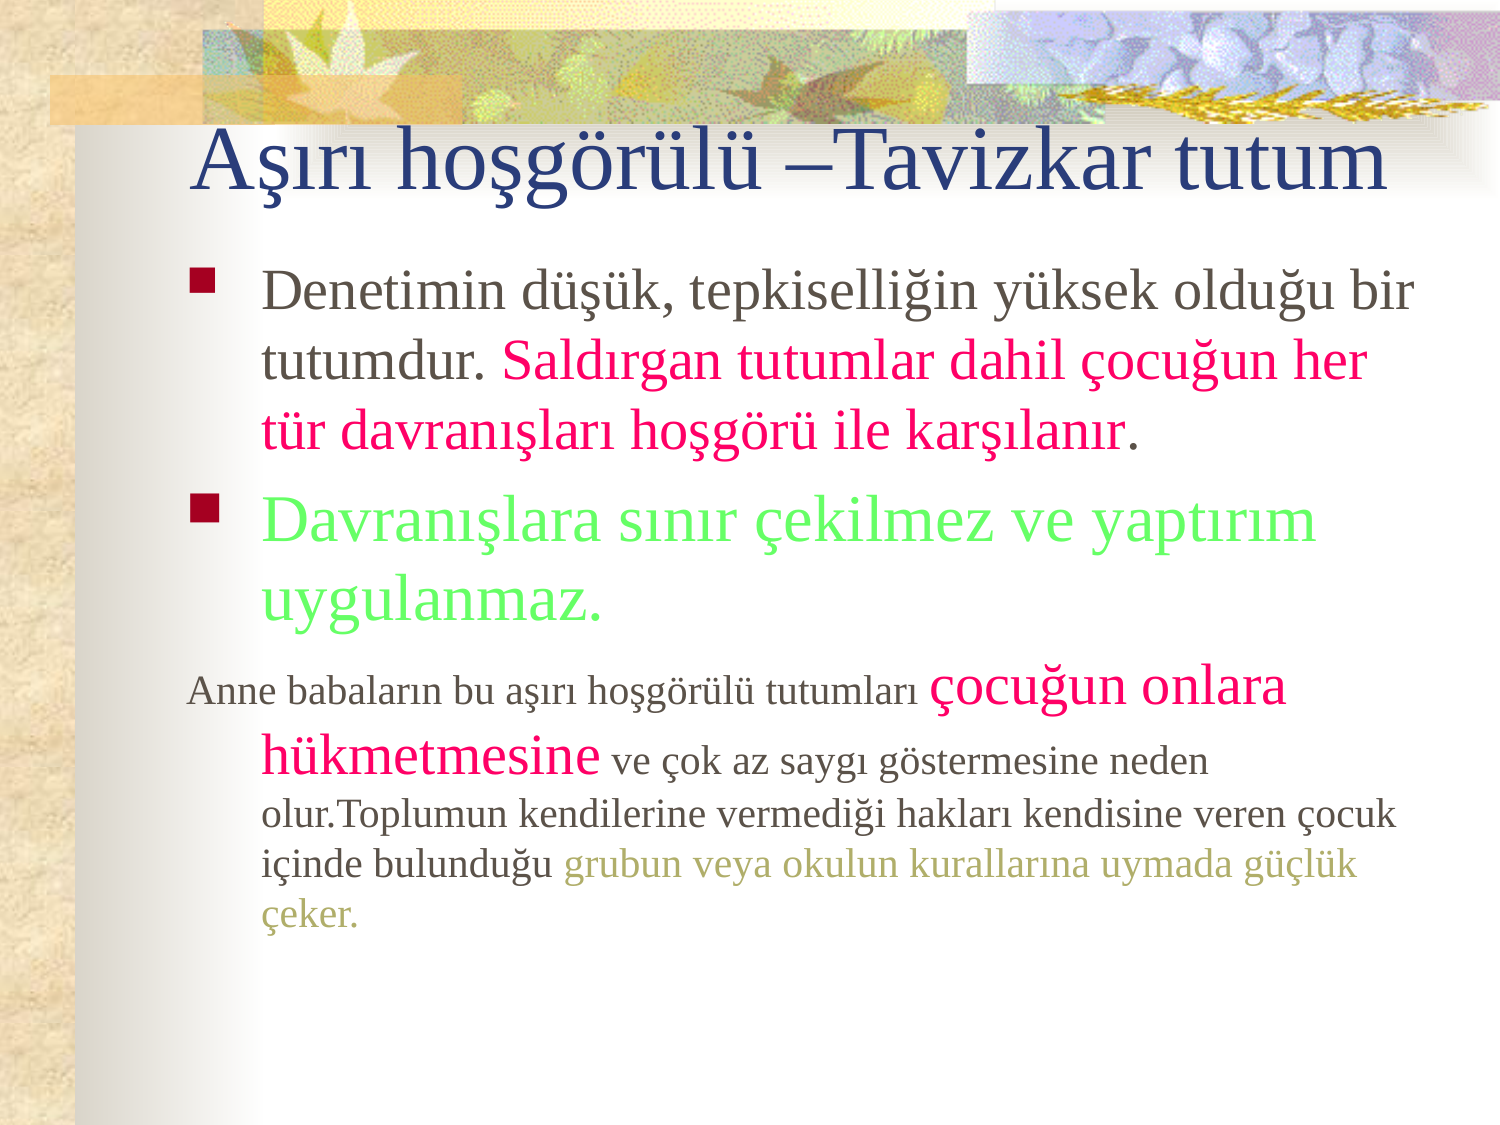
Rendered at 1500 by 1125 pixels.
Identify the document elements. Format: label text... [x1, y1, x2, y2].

list Denetimin düşük, tepkiselliğin yüksek olduğu bir tutumdur. Saldırgan tutumlar dahil çocuğun her tür davranışları hoşgörü ile karşılanır. Davranışlara sınır çekilmez ve yaptırım uygulanmaz. Anne babaların bu aşırı hoşgörülü tutumları çocuğun onlara hükmetmesine ve çok az saygı göstermesine neden olur.Toplumun kendilerine vermediği hakları kendisine veren çocuk içinde bulunduğu grubun veya okulun kurallarına uymada güçlük çeker. [171, 243, 1447, 919]
picture [0, 0, 1500, 1125]
title Aşırı hoşgörülü –Tavizkar tutum [174, 137, 1450, 325]
